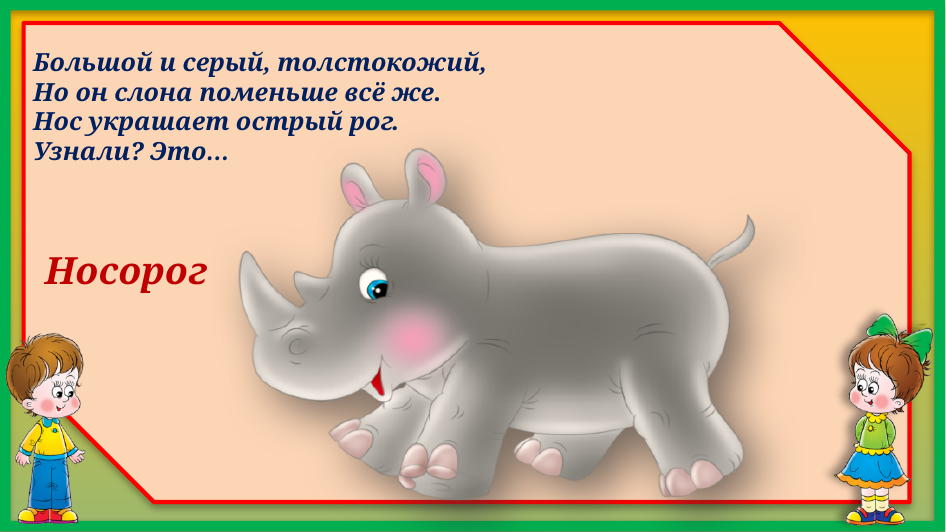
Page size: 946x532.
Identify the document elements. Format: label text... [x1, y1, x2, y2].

picture [826, 310, 934, 526]
picture [236, 146, 757, 503]
text_box Носорог [35, 242, 218, 297]
text_box [21, 20, 912, 505]
text_box Большой и серый, толстокожий, Но он слона поменьше всё же. Нос украшает острый рог. Узнали? Это… [23, 41, 520, 201]
picture [2, 331, 87, 532]
